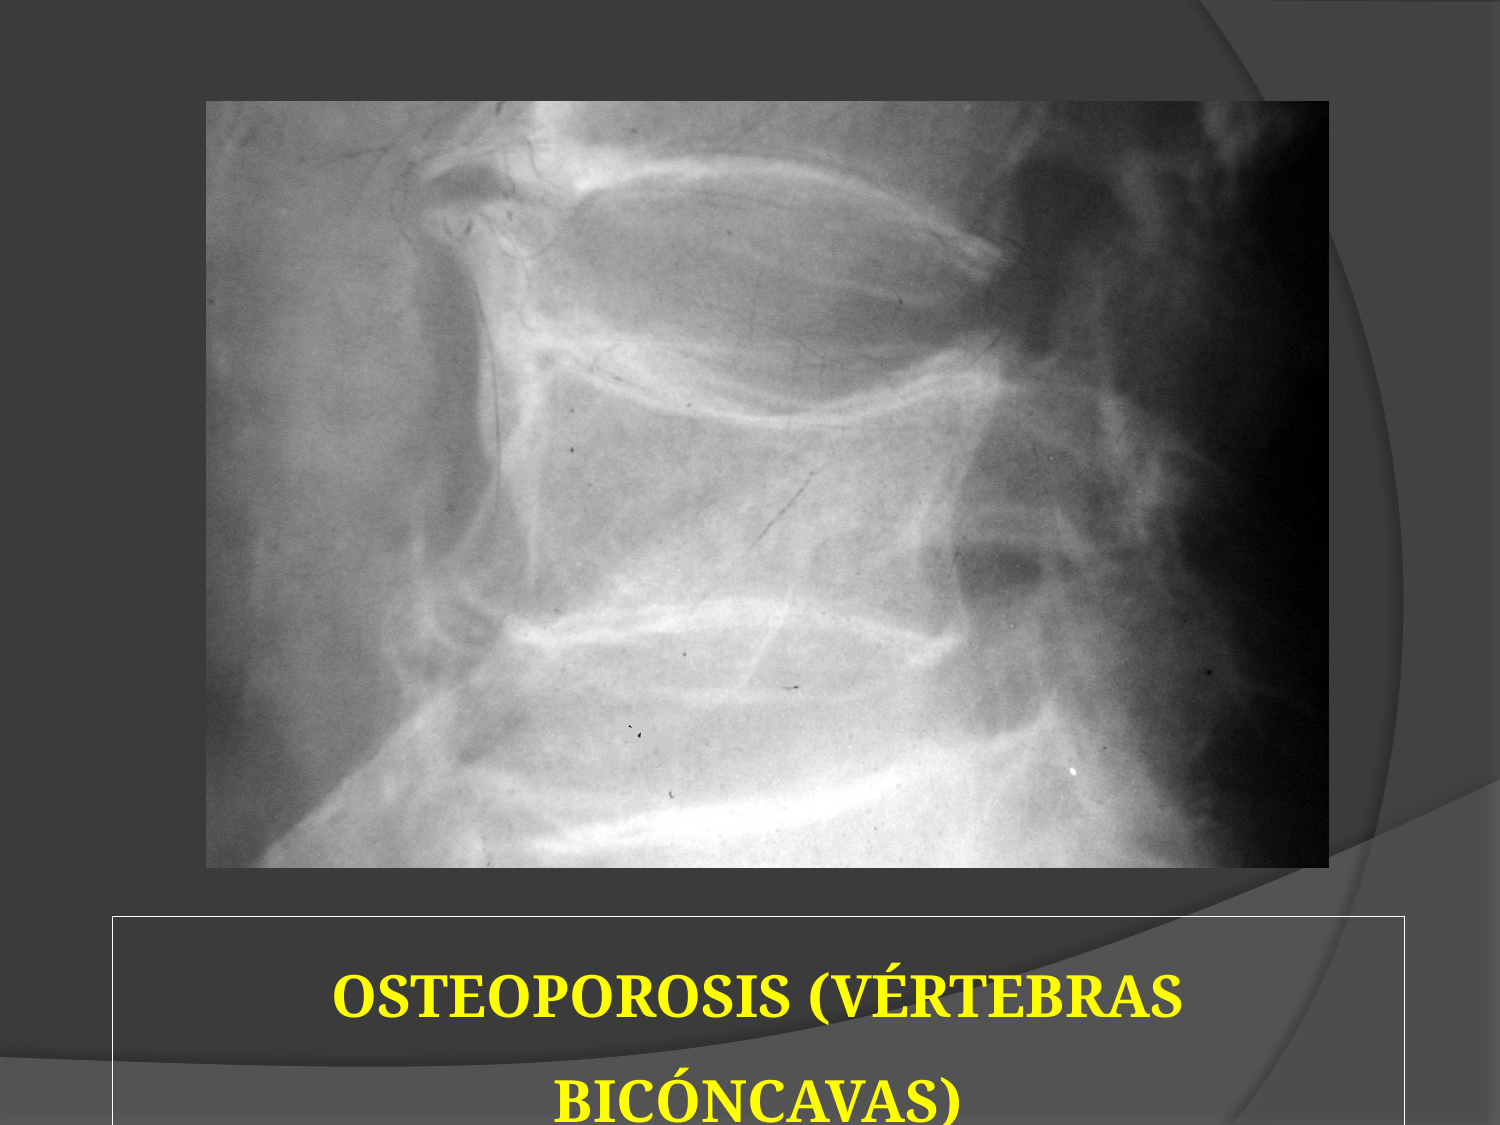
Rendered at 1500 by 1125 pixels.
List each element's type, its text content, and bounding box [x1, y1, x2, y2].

text_box OSTEOPOROSIS (VÉRTEBRAS BICÓNCAVAS) [112, 916, 1405, 1125]
picture [206, 101, 1329, 868]
